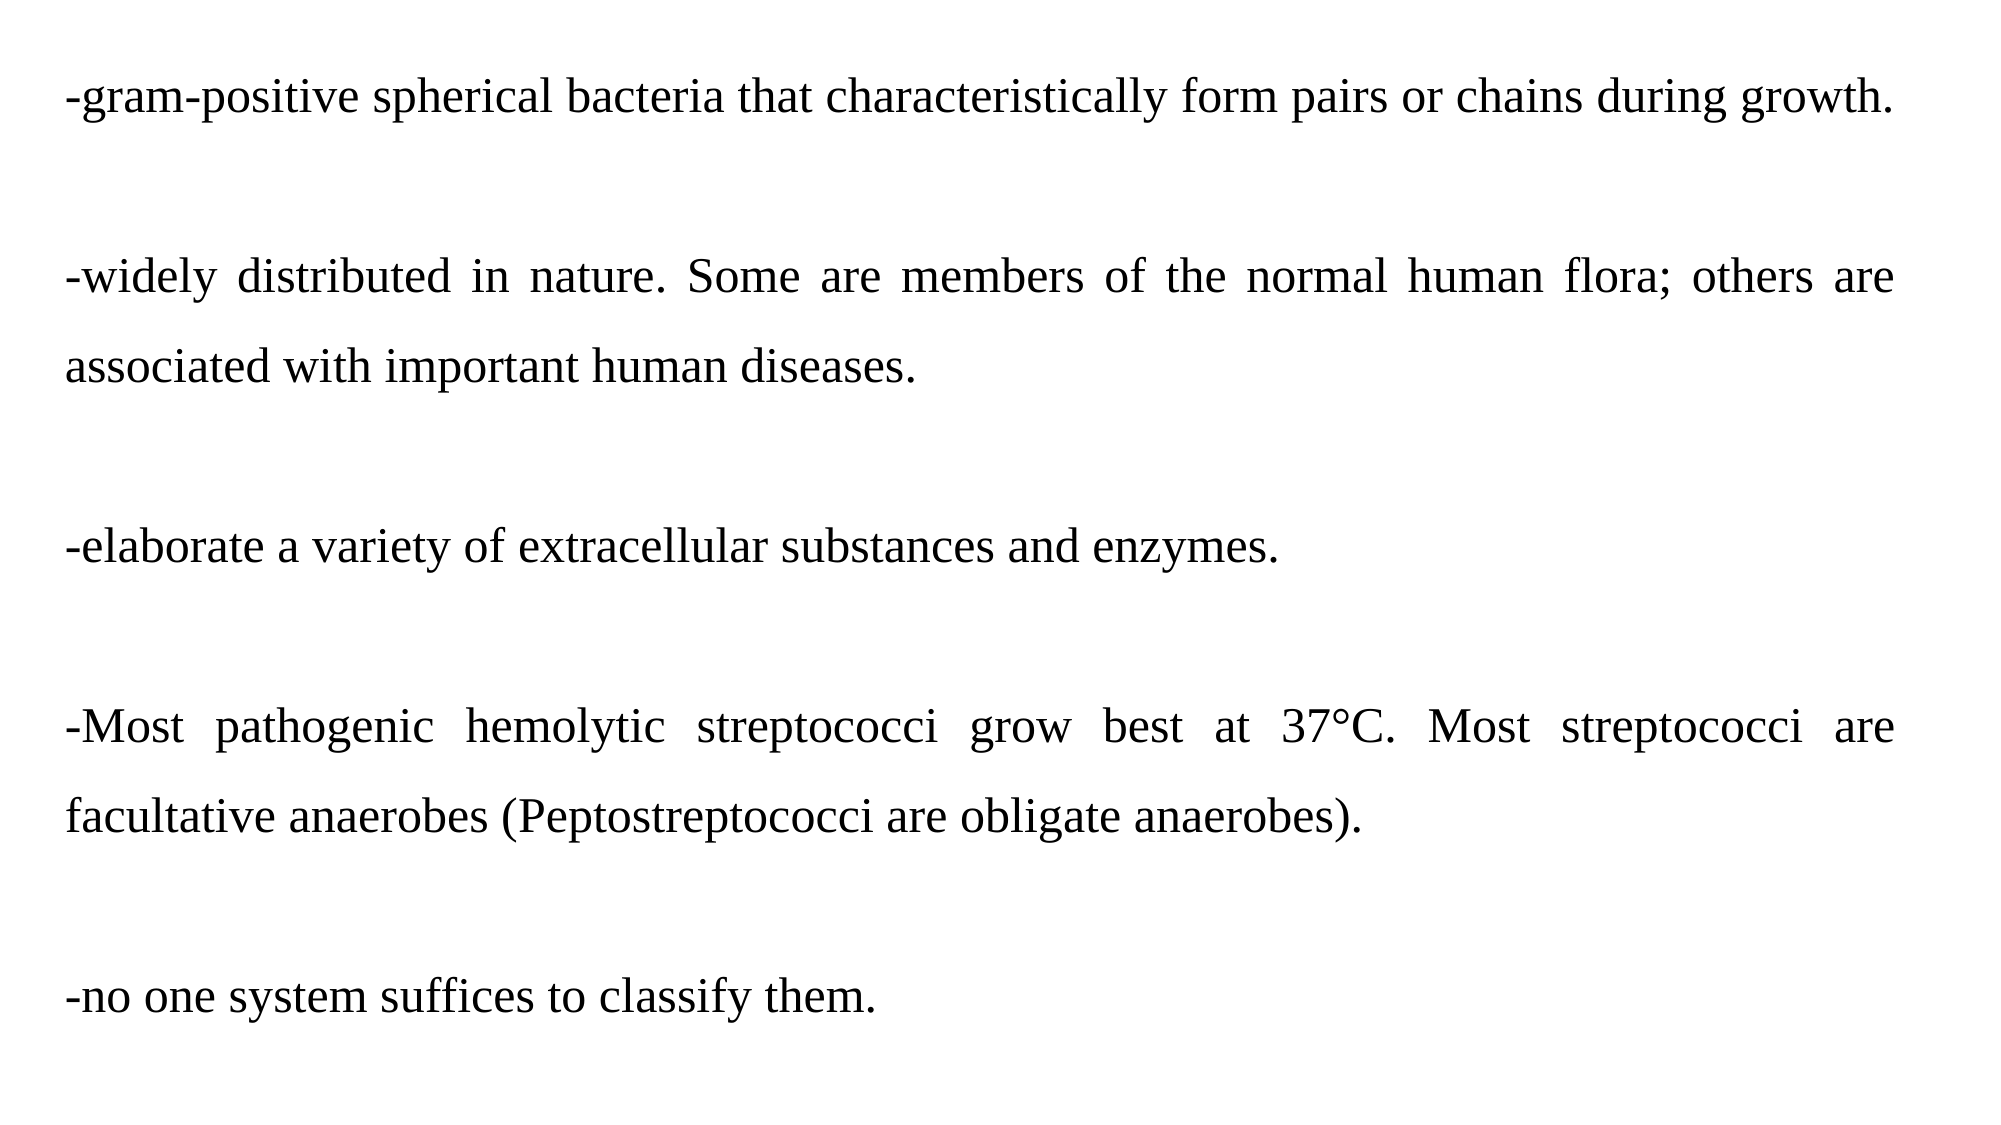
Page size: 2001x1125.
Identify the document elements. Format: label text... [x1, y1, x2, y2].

text_box -gram-positive spherical bacteria that characteristically form pairs or chains during growth. -widely distributed in nature. Some are members of the normal human flora; others are associated with important human diseases. -elaborate a variety of extracellular substances and enzymes. -Most pathogenic hemolytic streptococci grow best at 37°C. Most streptococci are facultative anaerobes (Peptostreptococci are obligate anaerobes). -no one system suffices to classify them. [50, 25, 1912, 1031]
